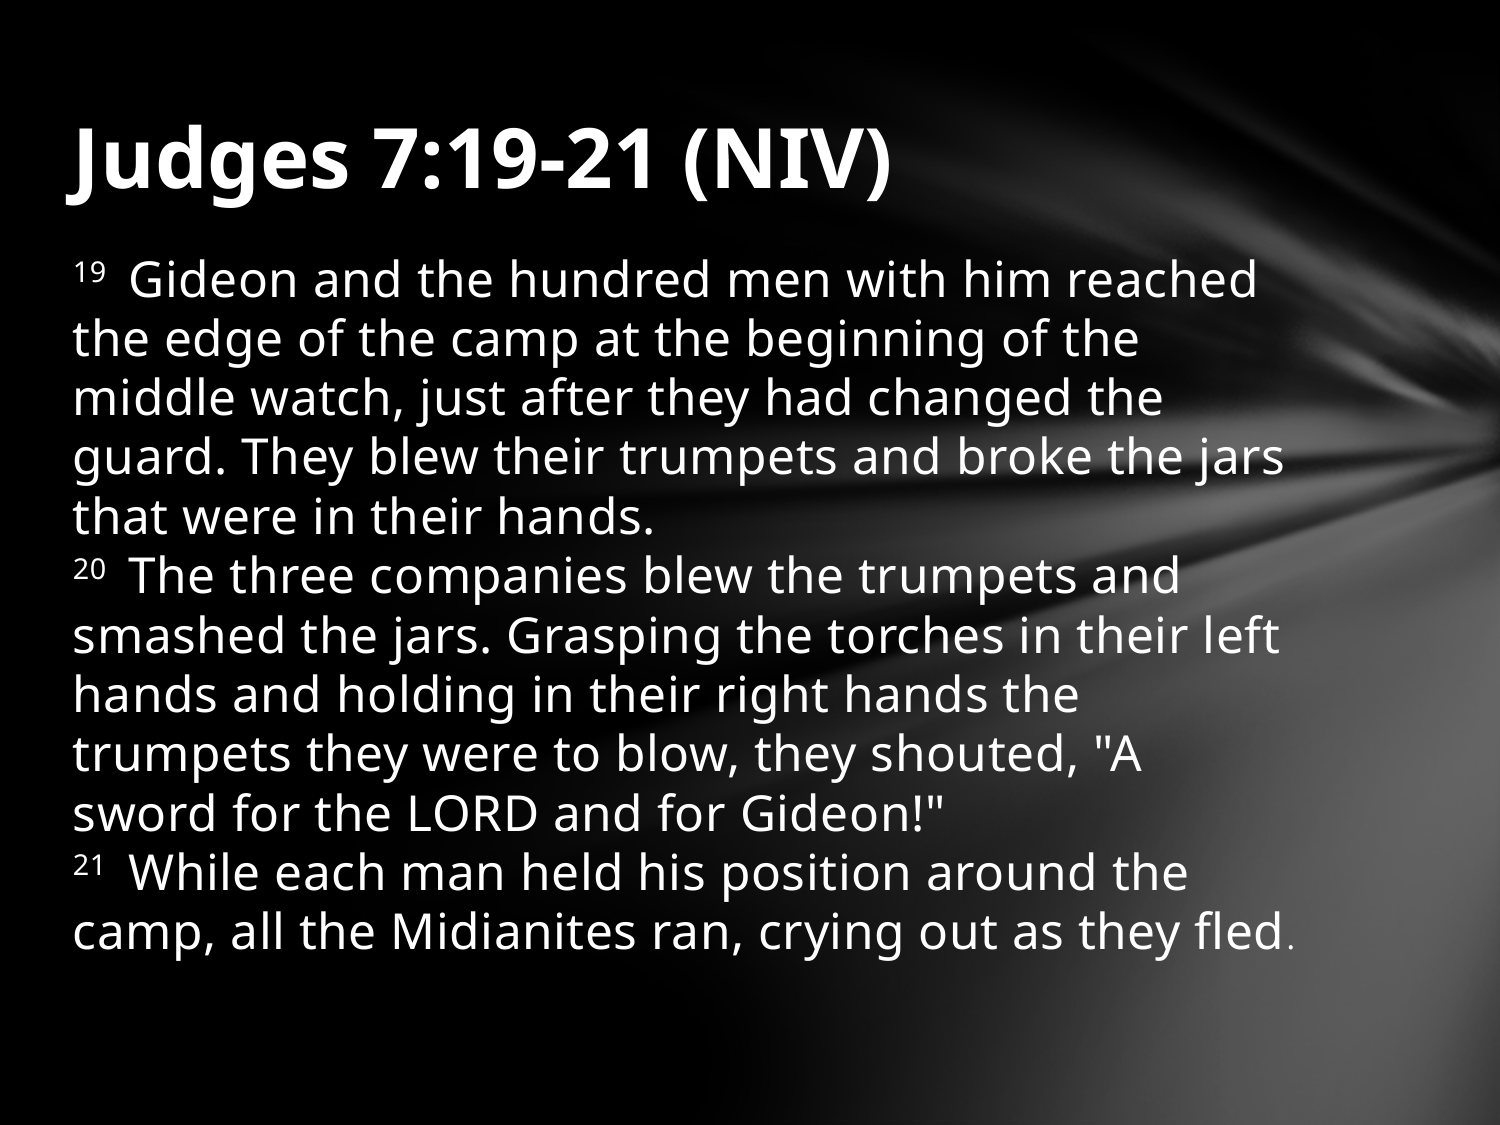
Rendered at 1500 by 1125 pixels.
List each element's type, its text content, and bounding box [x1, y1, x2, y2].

title Judges 7:19-21 (NIV) [57, 37, 1318, 213]
list 19 Gideon and the hundred men with him reached the edge of the camp at the beginning of the middle watch, just after they had changed the guard. They blew their trumpets and broke the jars that were in their hands. 20 The three companies blew the trumpets and smashed the jars. Grasping the torches in their left hands and holding in their right hands the trumpets they were to blow, they shouted, "A sword for the LORD and for Gideon!" 21 While each man held his position around the camp, all the Midianites ran, crying out as they fled. [57, 239, 1318, 1015]
